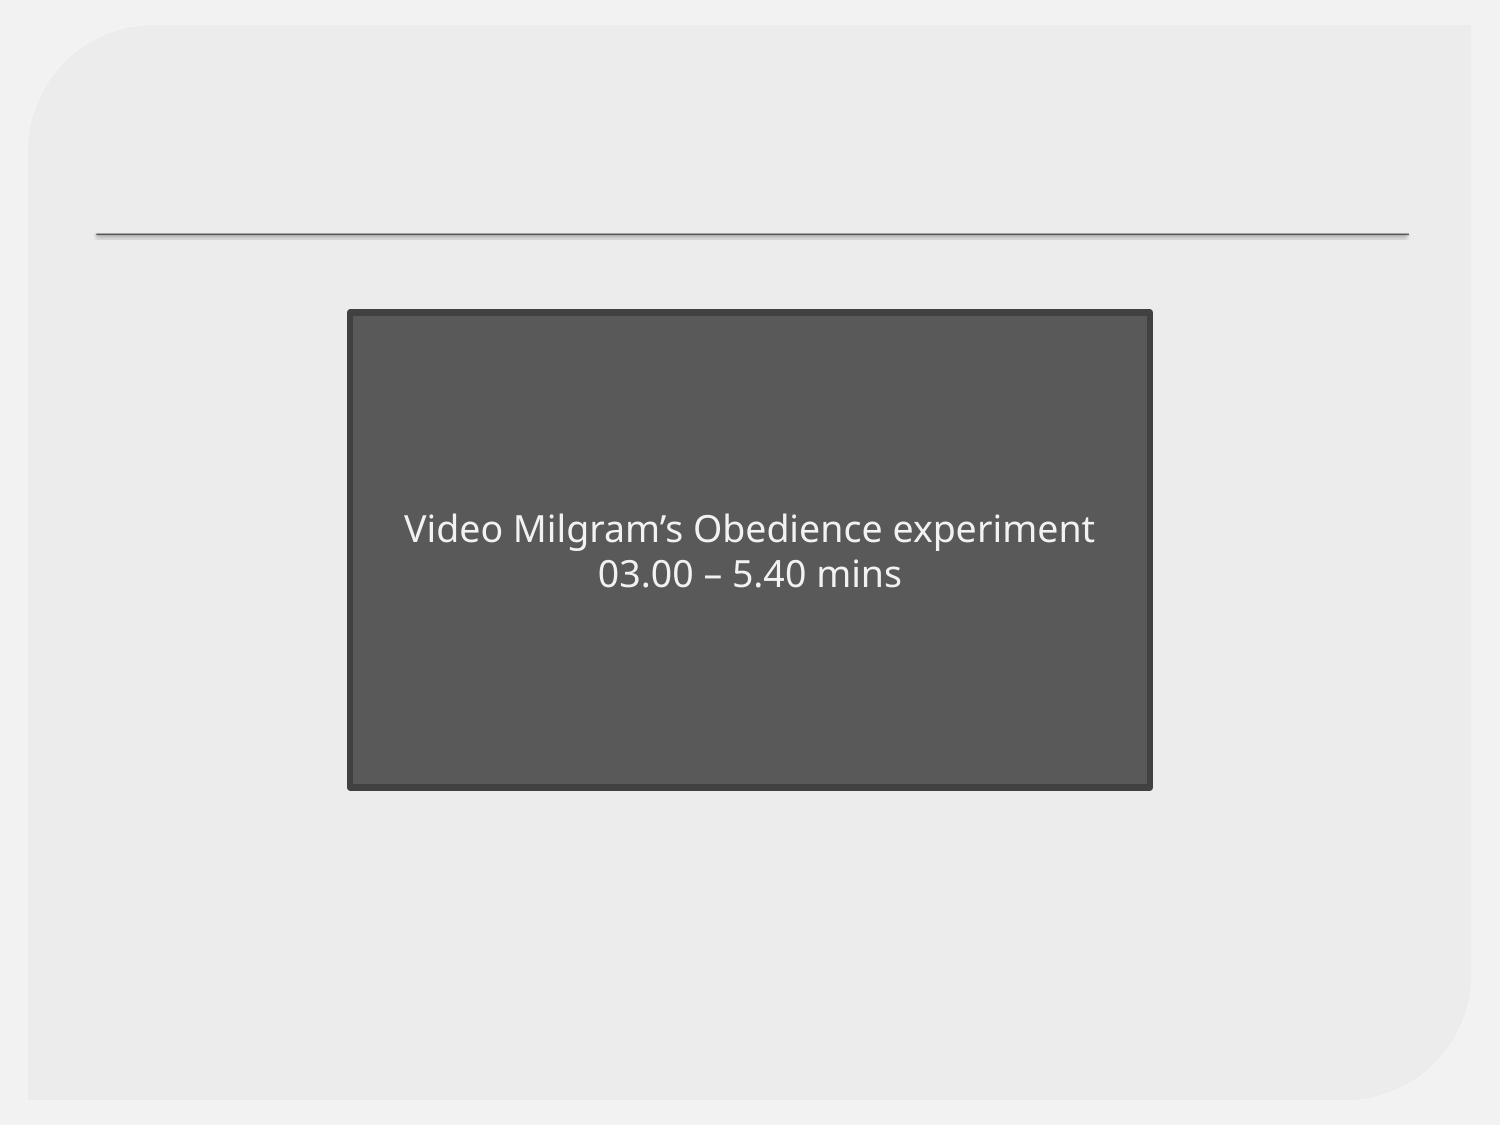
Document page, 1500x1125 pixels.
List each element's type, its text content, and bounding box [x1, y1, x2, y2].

text_box Video Milgram’s Obedience experiment 03.00 – 5.40 mins [347, 309, 1153, 791]
